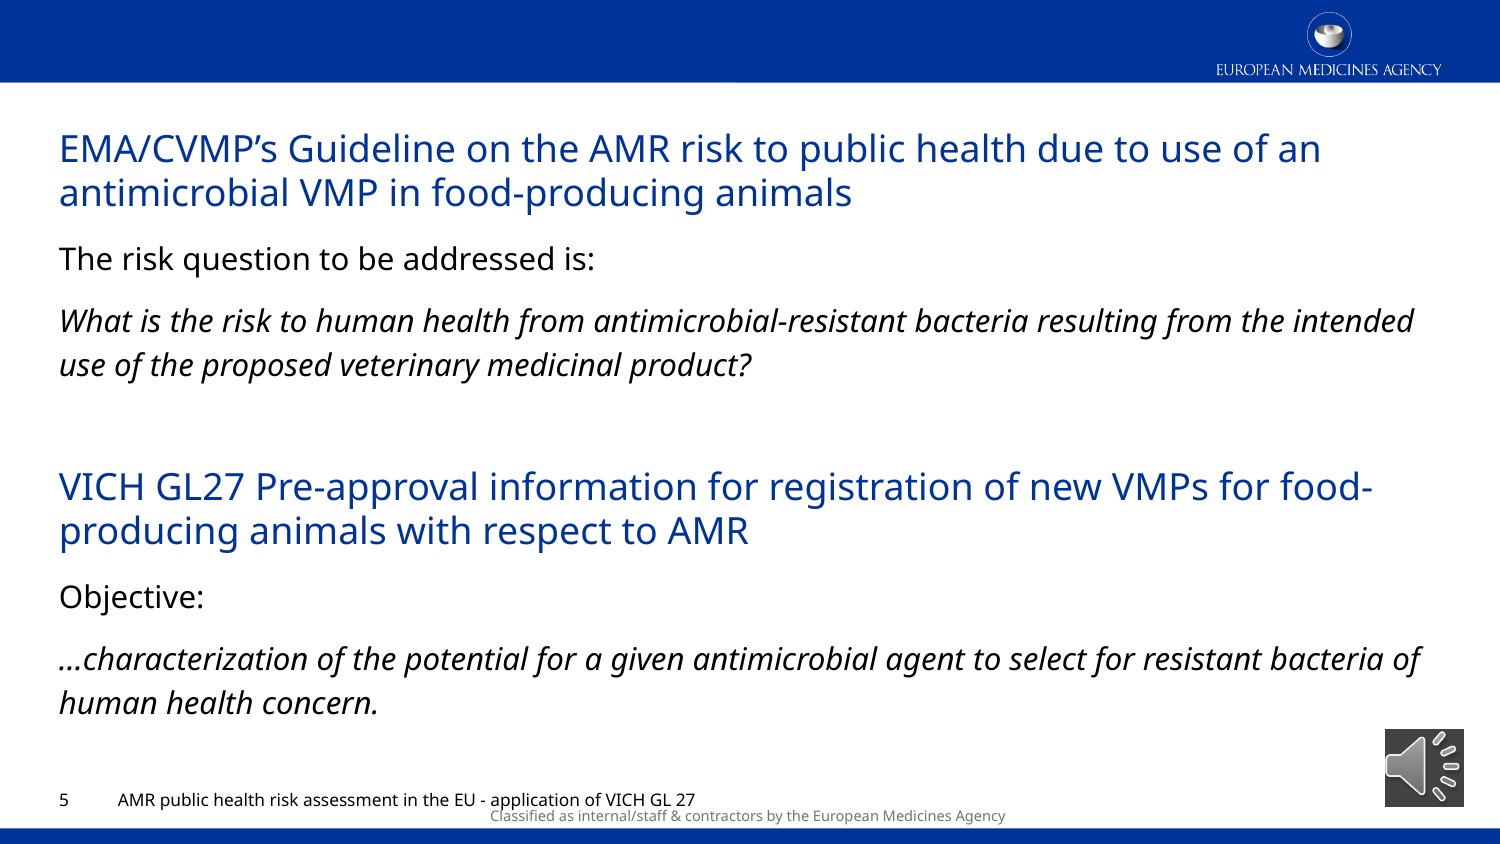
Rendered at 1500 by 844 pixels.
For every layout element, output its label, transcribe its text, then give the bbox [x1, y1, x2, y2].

slide_number 4 [59, 788, 110, 818]
list EMA/CVMP’s Guideline on the AMR risk to public health due to use of an antimicrobial VMP in food-producing animals The risk question to be addressed is: What is the risk to human health from antimicrobial-resistant bacteria resulting from the intended use of the proposed veterinary medicinal product? VICH GL27 Pre-approval information for registration of new VMPs for food-producing animals with respect to AMR Objective: …characterization of the potential for a given antimicrobial agent to select for resistant bacteria of human health concern. [58, 126, 1441, 753]
footer AMR public health risk assessment in the EU - application of VICH GL 27 [117, 788, 1181, 824]
picture [1216, 11, 1441, 77]
picture [1384, 728, 1465, 809]
